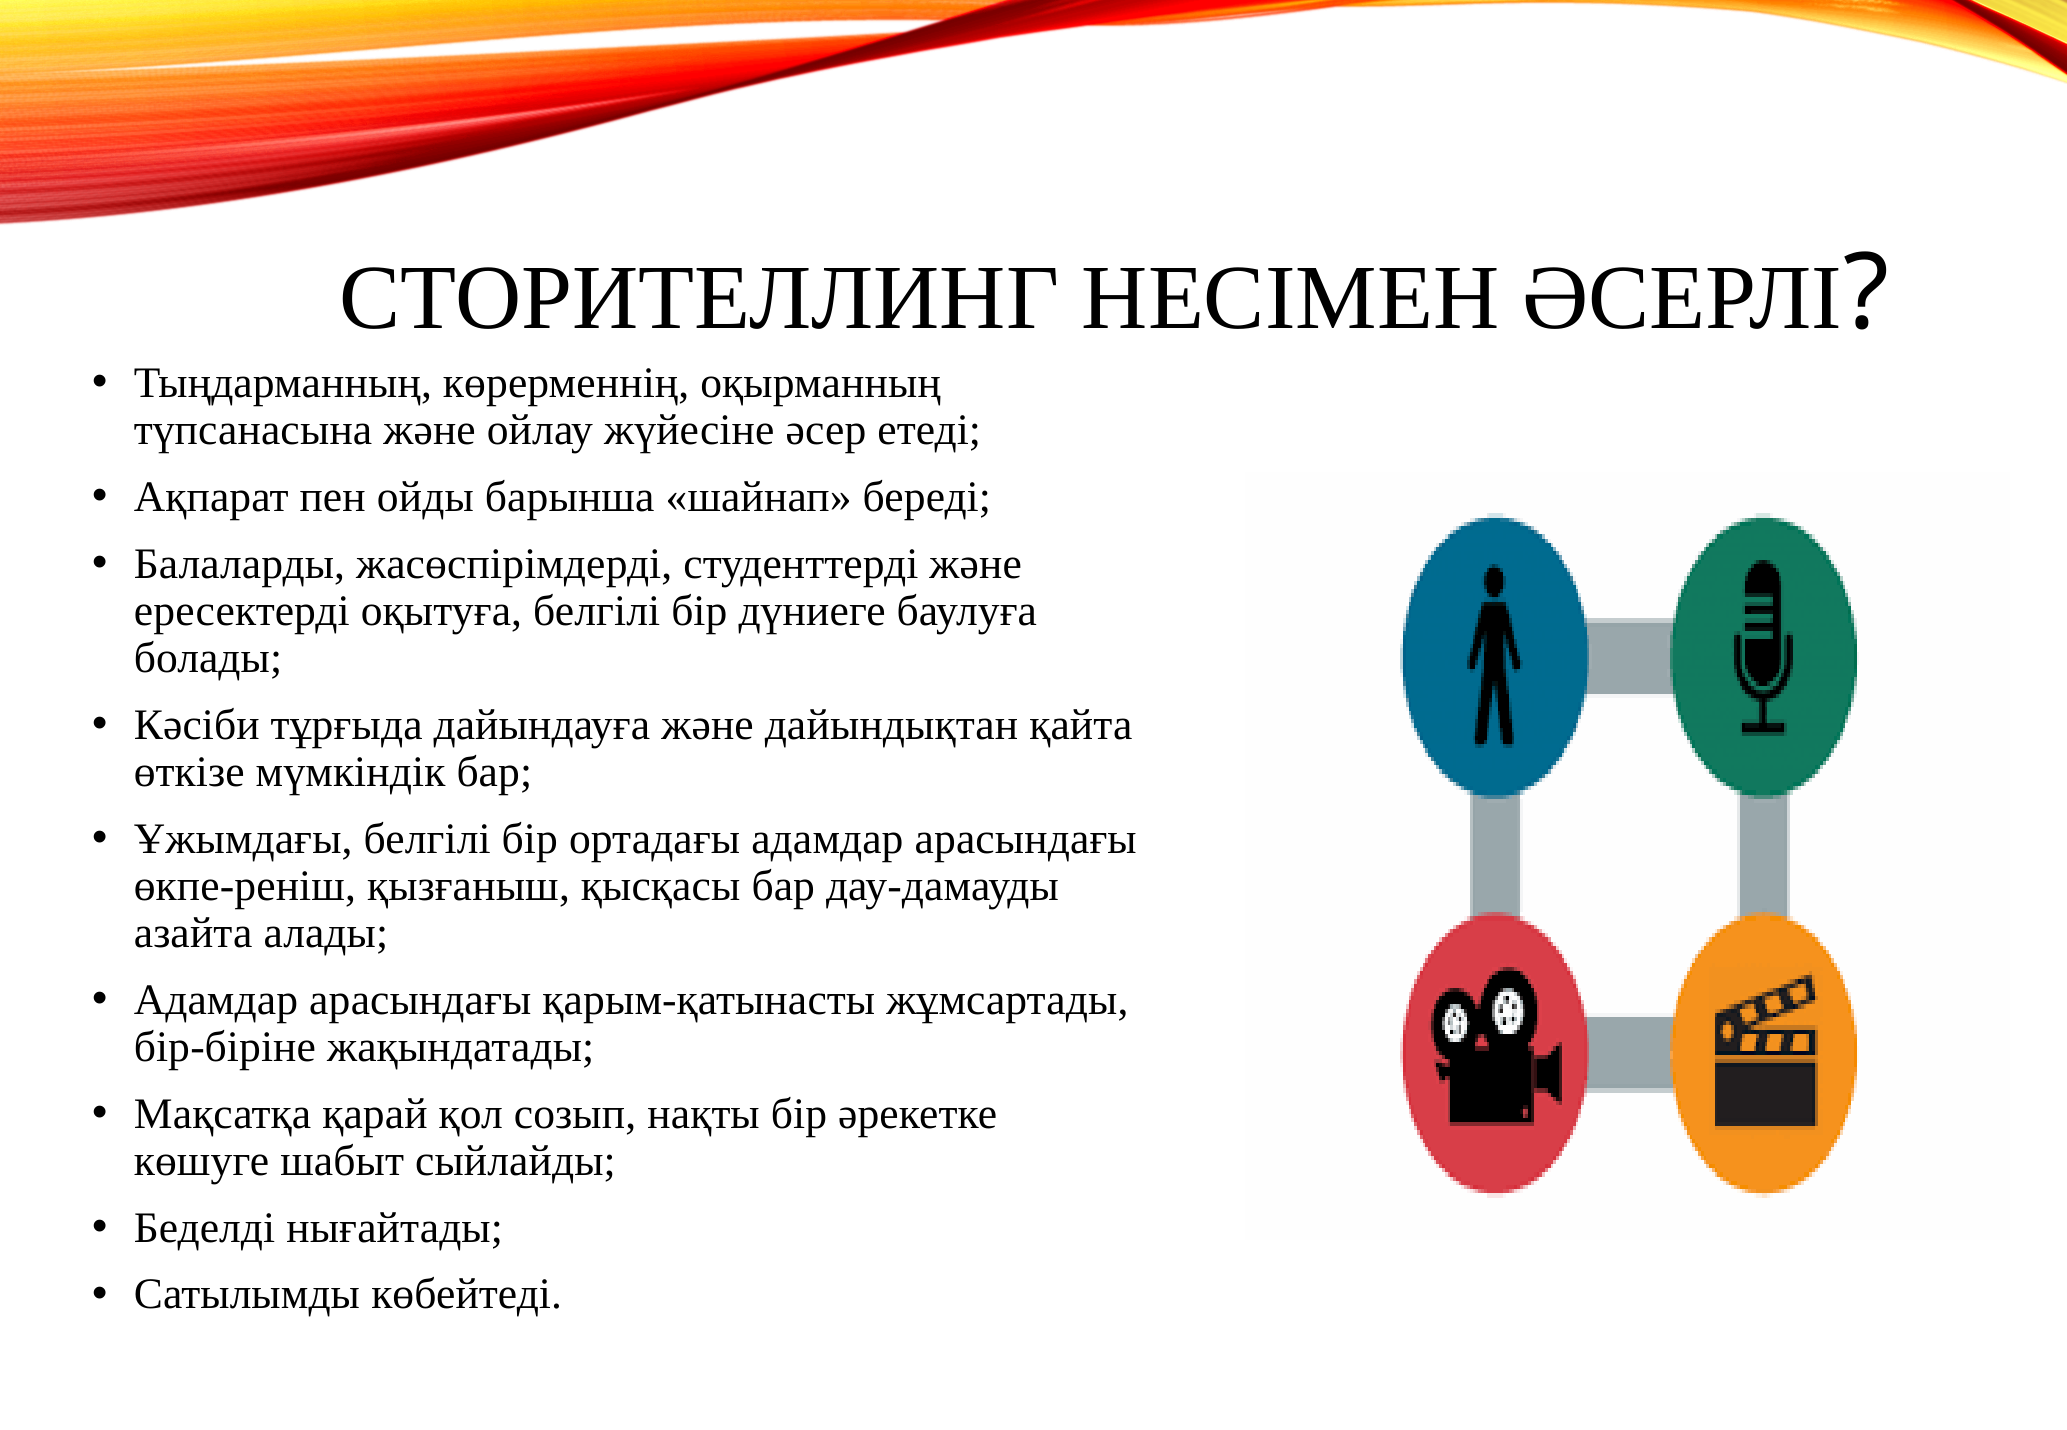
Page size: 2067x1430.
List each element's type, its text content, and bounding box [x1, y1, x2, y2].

list Тыңдарманның, көрерменнің, оқырманның түпсанасына және ойлау жүйесіне әсер етеді; Ақпарат пен ойды барынша «шайнап» береді; Балаларды, жасөспірімдерді, студенттерді және ересектерді оқытуға, белгілі бір дүниеге баулуға болады; Кәсіби тұрғыда дайындауға және дайындықтан қайта өткізе мүмкіндік бар; Ұжымдағы, белгілі бір ортадағы адамдар арасындағы өкпе-реніш, қызғаныш, қысқасы бар дау-дамауды азайта алады; Адамдар арасындағы қарым-қатынасты жұмсартады, бір-біріне жақындатады; Мақсатқа қарай қол созып, нақты бір әрекетке көшуге шабыт сыйлайды; Беделді нығайтады; Сатылымды көбейтеді. [77, 352, 1155, 1336]
picture [0, 0, 2067, 226]
title Сторителлинг несімен әсерлі? [152, 159, 1933, 429]
picture [1244, 471, 2011, 1241]
